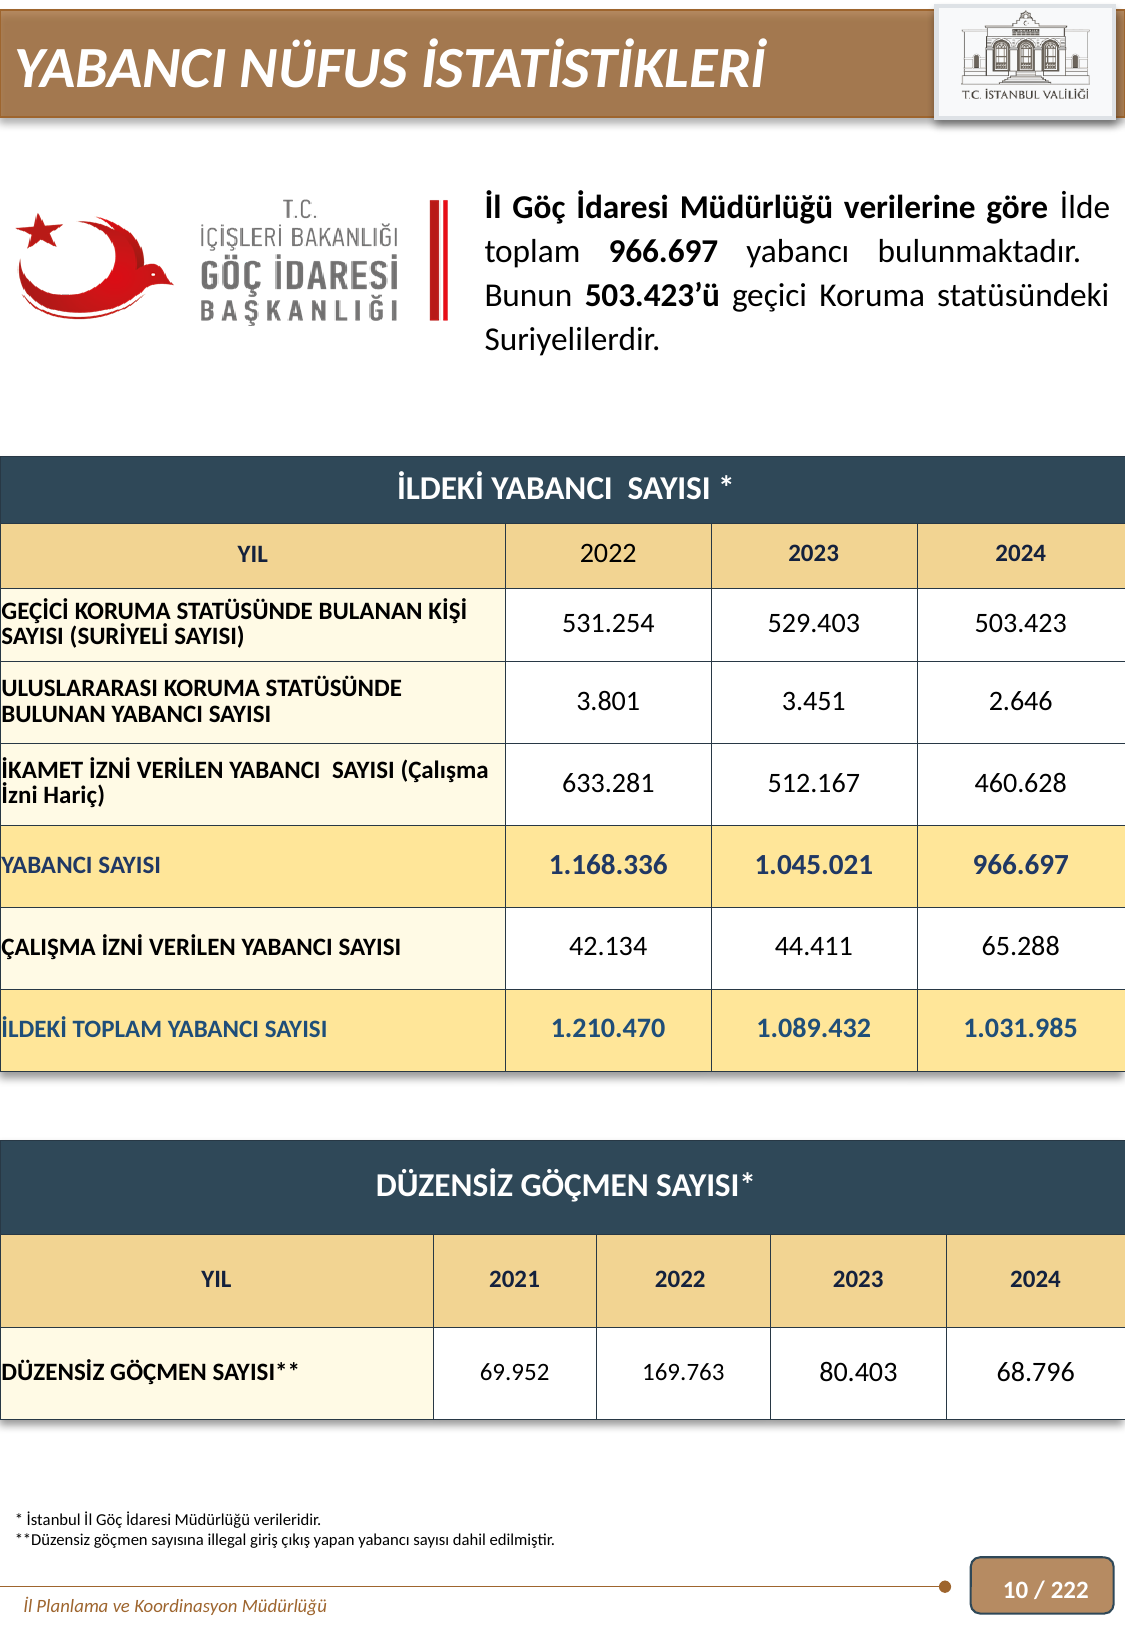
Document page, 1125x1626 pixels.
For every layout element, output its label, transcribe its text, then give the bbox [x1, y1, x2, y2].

table_cell 633.281 [506, 744, 711, 825]
table_cell 1.045.021 [712, 826, 917, 907]
table_cell 80.403 [771, 1328, 946, 1419]
table_header DÜZENSİZ GÖÇMEN SAYISI* [1, 1141, 1125, 1234]
table_cell 2022 [597, 1235, 770, 1327]
table_cell DÜZENSİZ GÖÇMEN SAYISI** [1, 1328, 433, 1419]
table_header İLDEKİ YABANCI SAYISI * [1, 457, 1125, 523]
table_cell 1.031.985 [918, 990, 1125, 1071]
table_cell 69.952 [434, 1328, 596, 1419]
table_cell ULUSLARARASI KORUMA STATÜSÜNDE BULUNAN YABANCI SAYISI [1, 662, 505, 743]
table_cell YIL [1, 1235, 433, 1327]
table_cell 529.403 [712, 589, 917, 661]
table_cell 169.763 [597, 1328, 770, 1419]
text_box YABANCI NÜFUS İSTATİSTİKLERİ [0, 21, 1125, 107]
table_cell 2.646 [918, 662, 1125, 743]
table_cell YABANCI SAYISI [1, 826, 505, 907]
table_cell 2021 [434, 1235, 596, 1327]
picture [0, 88, 540, 421]
table_cell 2022 [506, 524, 711, 588]
table_cell İLDEKİ TOPLAM YABANCI SAYISI [1, 990, 505, 1071]
table_cell 503.423 [918, 589, 1125, 661]
table_cell 42.134 [506, 908, 711, 989]
table_cell İKAMET İZNİ VERİLEN YABANCI SAYISI (Çalışma İzni Hariç) [1, 744, 505, 825]
table_cell 3.451 [712, 662, 917, 743]
table_cell 44.411 [712, 908, 917, 989]
table_cell 531.254 [506, 589, 711, 661]
table_cell 3.801 [506, 662, 711, 743]
table_cell 2023 [771, 1235, 946, 1327]
table_cell 966.697 [918, 826, 1125, 907]
table_cell 65.288 [918, 908, 1125, 989]
table_cell 2024 [947, 1235, 1125, 1327]
slide_number 10 / 222 [987, 1557, 1125, 1620]
table_cell 1.210.470 [506, 990, 711, 1071]
table_cell YIL [1, 524, 505, 588]
text_box * İstanbul İl Göç İdaresi Müdürlüğü verileridir. **Düzensiz göçmen sayısına illegal giriş çıkış yapan yabancı sayısı dahil edilmiştir. [0, 1501, 1097, 1557]
table_cell 68.796 [947, 1328, 1125, 1419]
table_cell 1.168.336 [506, 826, 711, 907]
table_cell 2024 [918, 524, 1125, 588]
table_cell 2023 [712, 524, 917, 588]
table_cell 1.089.432 [712, 990, 917, 1071]
table_cell 512.167 [712, 744, 917, 825]
table_cell 460.628 [918, 744, 1125, 825]
text_box İl Göç İdaresi Müdürlüğü verilerine göre İlde toplam 966.697 yabancı bulunmaktadır. Bunun 503.423’ü geçici Koruma statüsündeki Suriyelilerdir. [540, 174, 1125, 365]
table_cell GEÇİCİ KORUMA STATÜSÜNDE BULANAN KİŞİ SAYISI (SURİYELİ SAYISI) [1, 589, 505, 661]
table_cell ÇALIŞMA İZNİ VERİLEN YABANCI SAYISI [1, 908, 505, 989]
